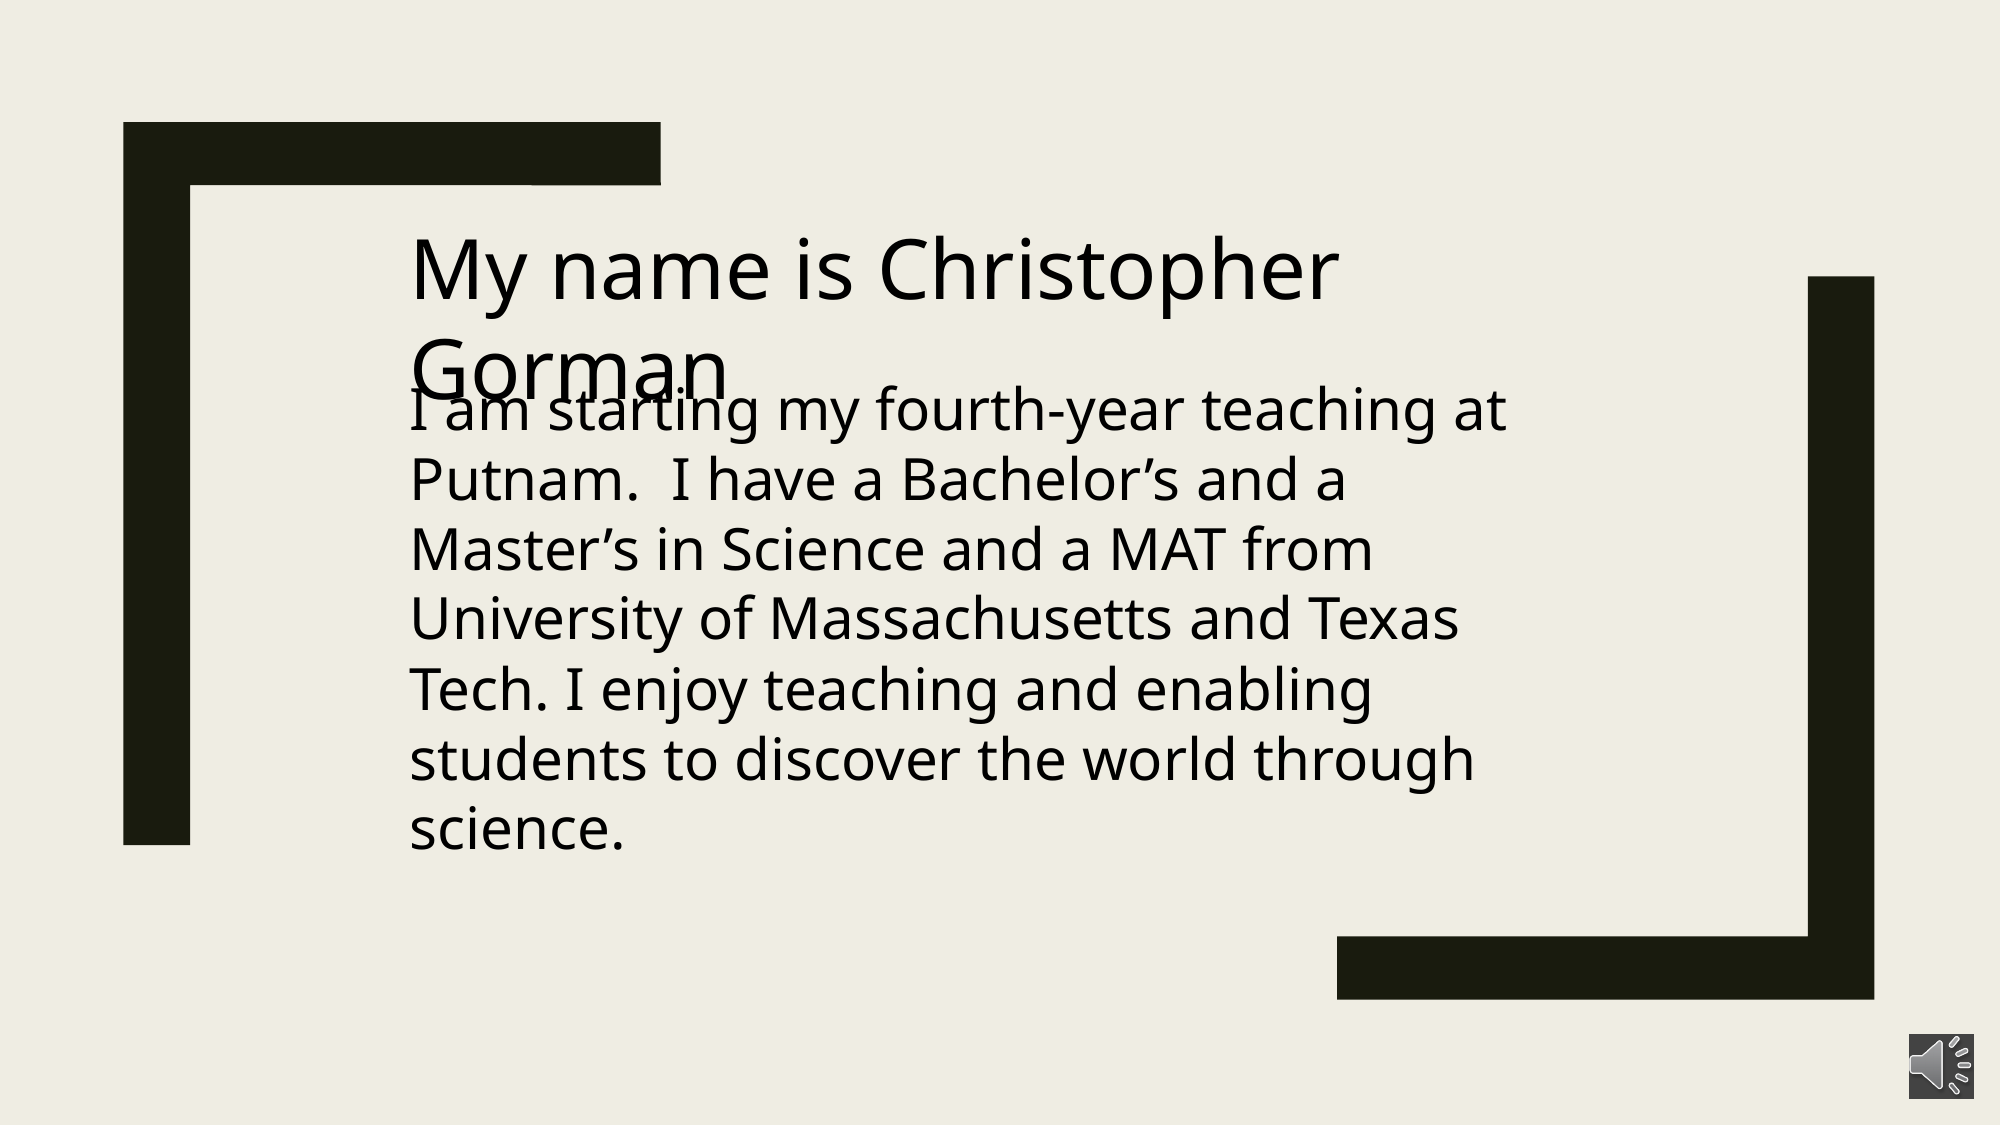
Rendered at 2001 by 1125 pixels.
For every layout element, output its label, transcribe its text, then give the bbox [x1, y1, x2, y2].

picture [1908, 1033, 1975, 1100]
text_box I am starting my fourth-year teaching at Putnam. I have a Bachelor’s and a Master’s in Science and a MAT from University of Massachusetts and Texas Tech. I enjoy teaching and enabling students to discover the world through science. [395, 364, 1605, 869]
text_box My name is Christopher Gorman [395, 208, 1605, 364]
